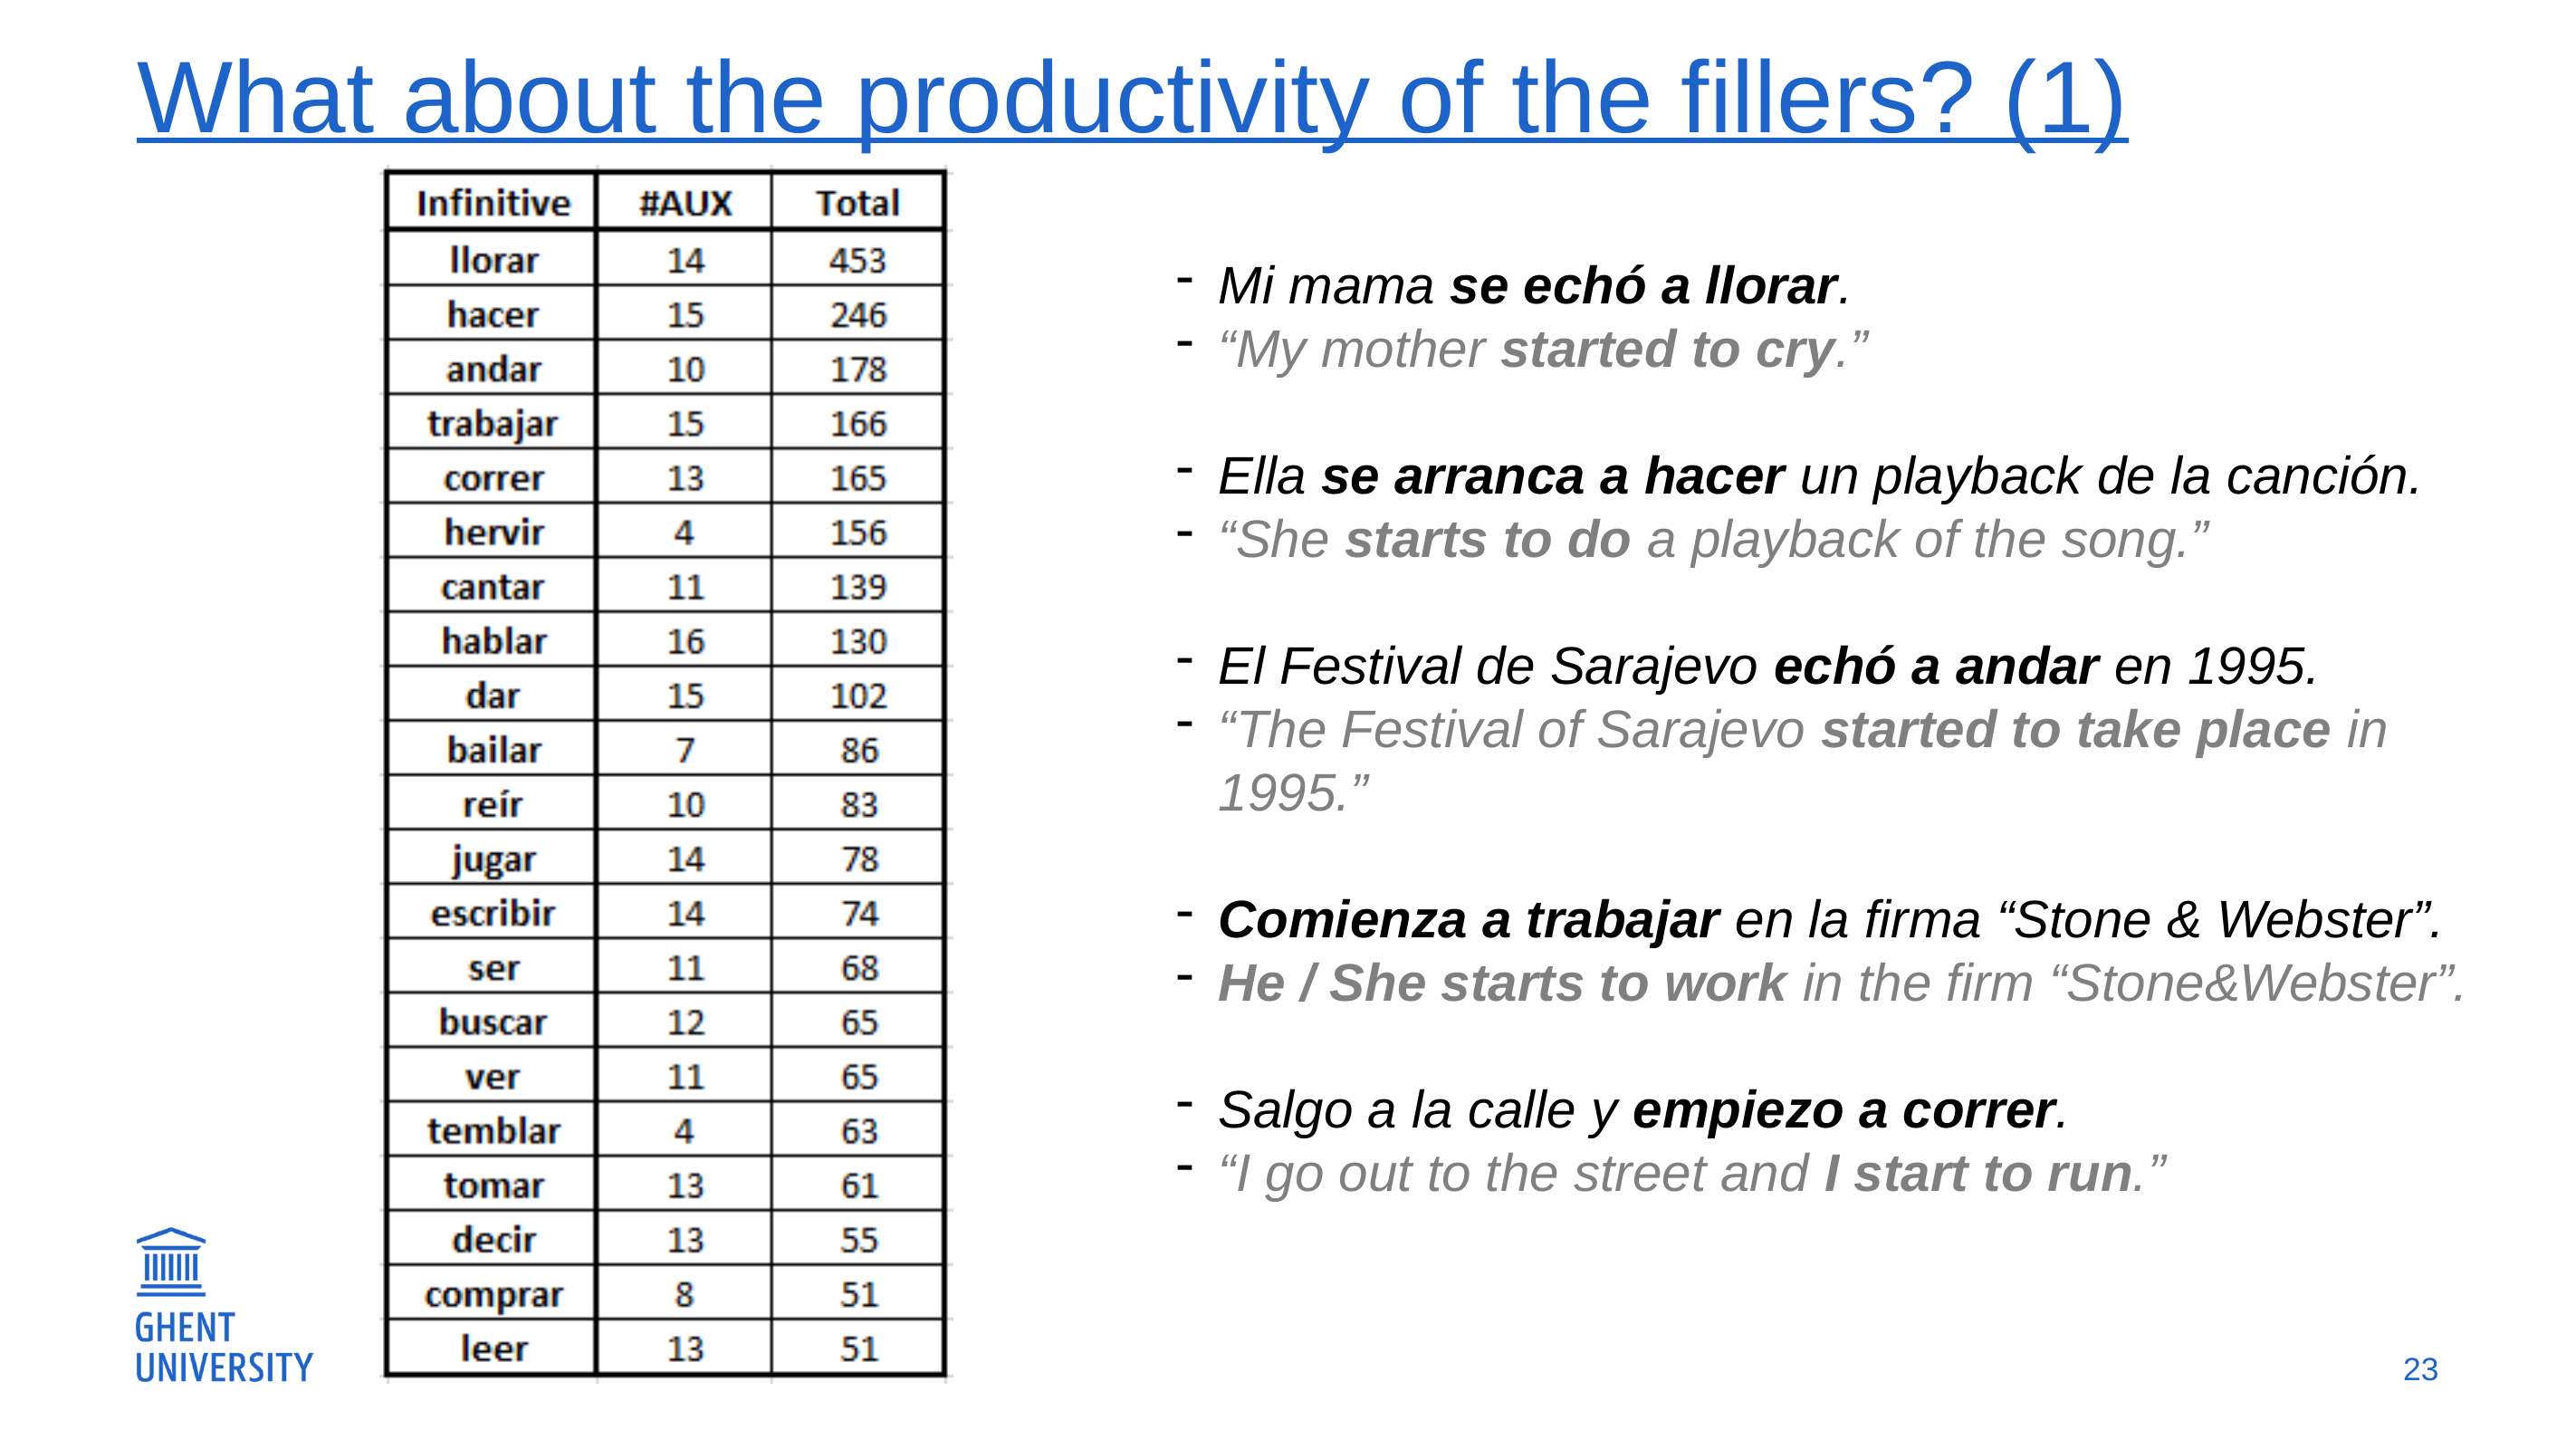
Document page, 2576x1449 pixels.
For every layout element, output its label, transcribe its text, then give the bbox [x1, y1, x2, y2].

slide_number 23 [2315, 1329, 2453, 1407]
picture [68, 165, 953, 1449]
text_box Mi mama se echó a llorar. “My mother started to cry.” Ella se arranca a hacer un playback de la canción. “She starts to do a playback of the song.” El Festival de Sarajevo echó a andar en 1995. “The Festival of Sarajevo started to take place in 1995.” Comienza a trabajar en la firma “Stone & Webster”. He / She starts to work in the firm “Stone&Webster”. Salgo a la calle y empiezo a correr. “I go out to the street and I start to run.” [1163, 245, 2503, 1241]
title What about the productivity of the fillers? (1) [123, 37, 2456, 166]
